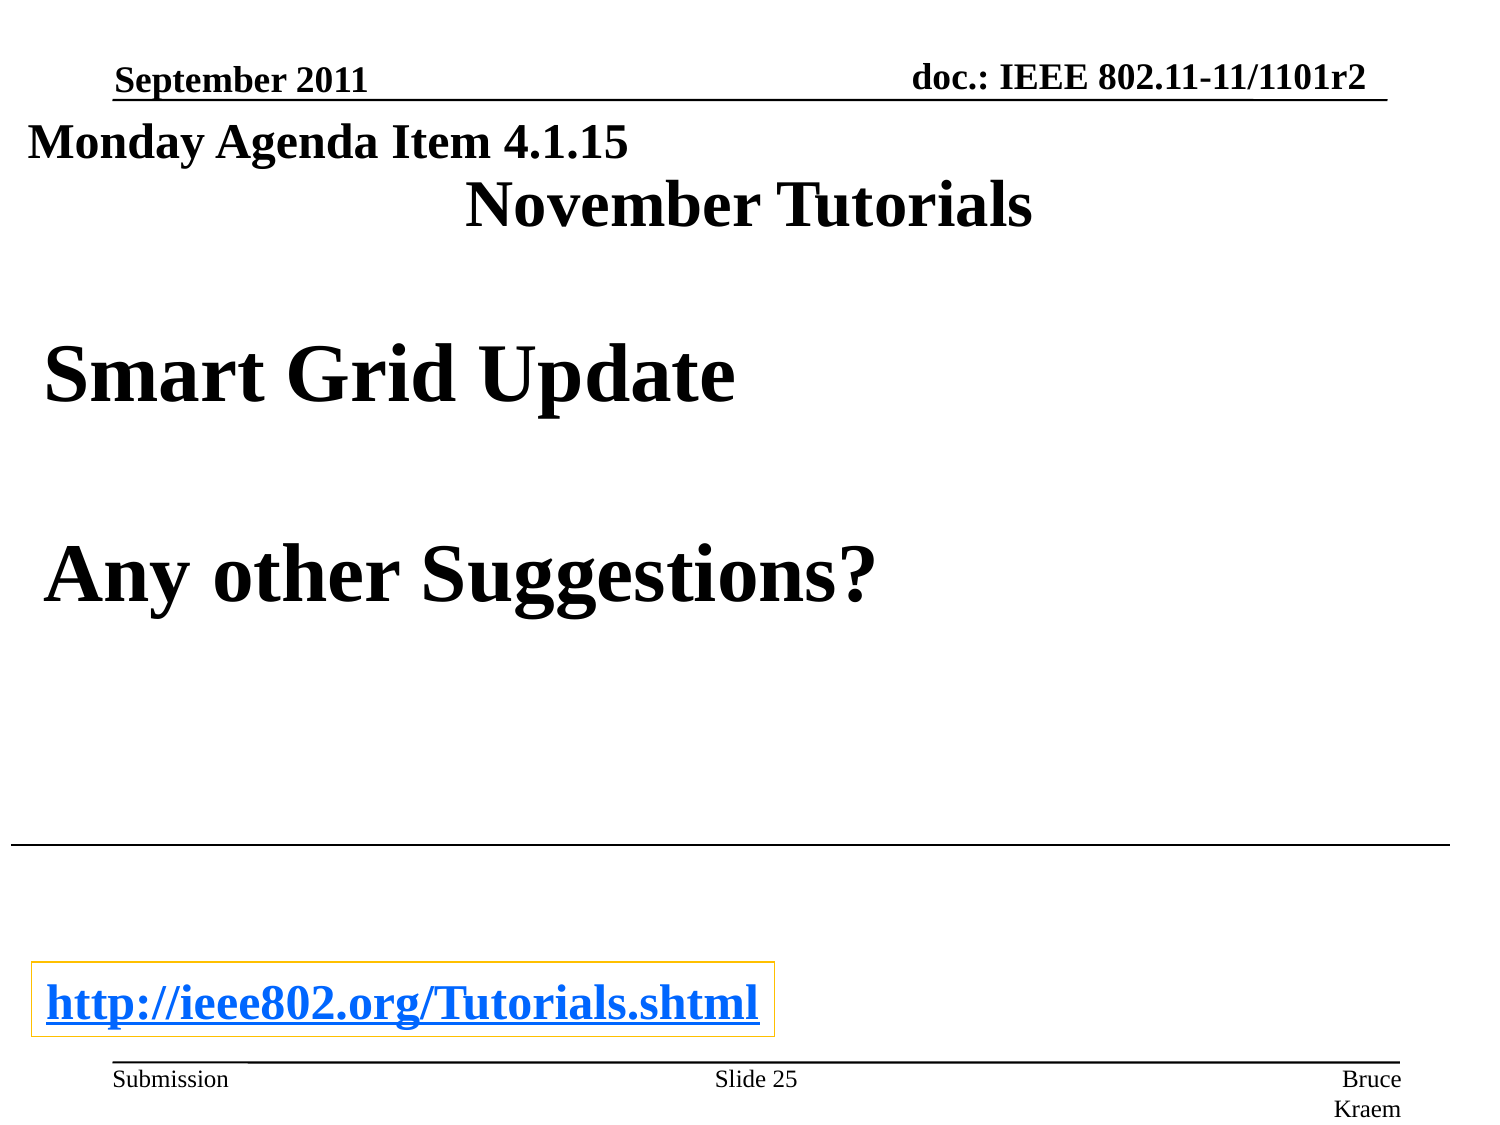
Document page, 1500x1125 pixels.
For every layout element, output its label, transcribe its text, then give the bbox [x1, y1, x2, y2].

text_box http://ieee802.org/Tutorials.shtml [31, 961, 775, 1037]
slide_number Slide 25 [714, 1062, 798, 1093]
footer Bruce Kraemer, Marvell [1325, 1062, 1402, 1093]
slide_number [114, 54, 372, 100]
title November Tutorials [112, 112, 1388, 288]
text_box Smart Grid Update Any other Suggestions? [28, 310, 1474, 626]
text_box Monday Agenda Item 4.1.15 [12, 101, 644, 176]
